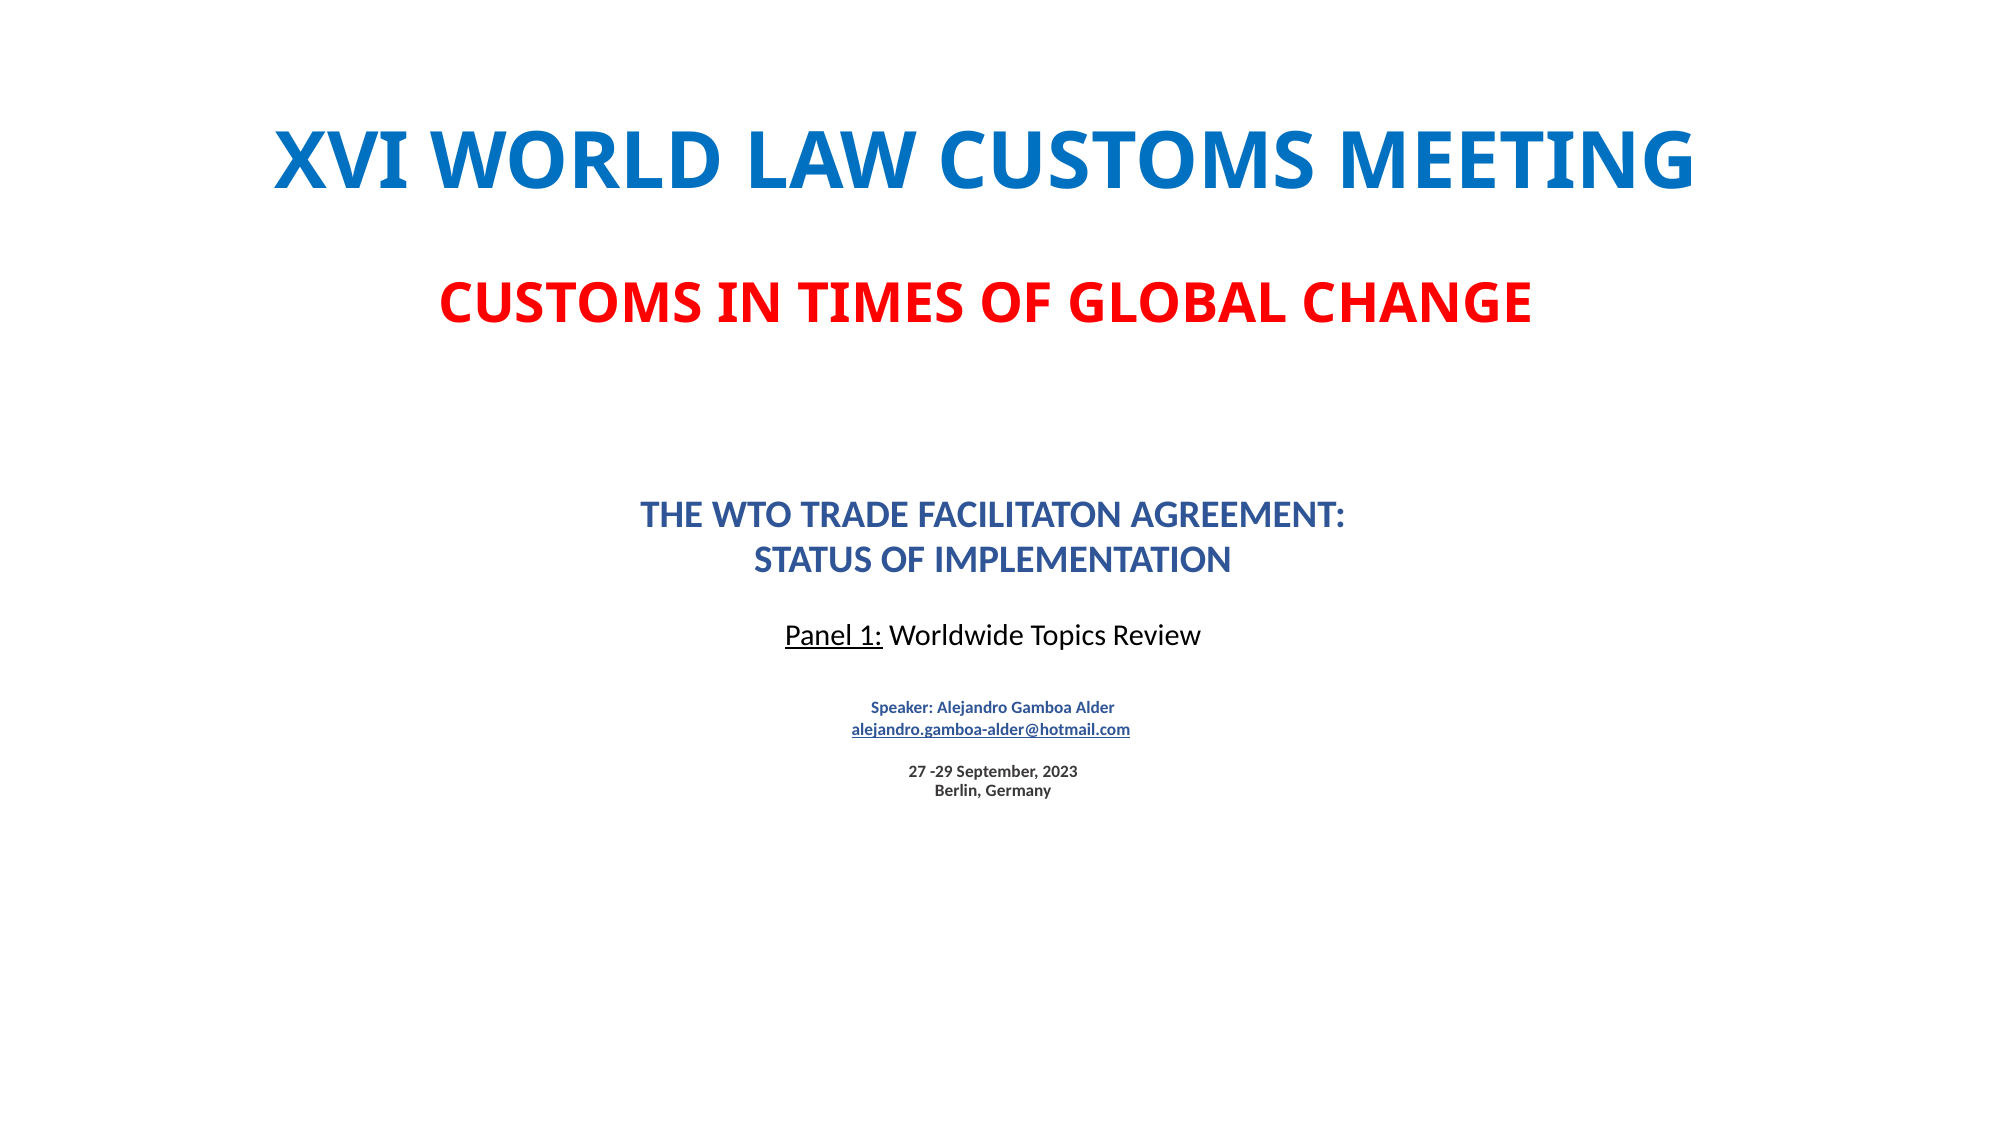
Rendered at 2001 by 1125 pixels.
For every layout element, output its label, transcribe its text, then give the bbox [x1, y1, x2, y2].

title XVI WORLD LAW CUSTOMS MEETING CUSTOMS IN TIMES OF GLOBAL CHANGE [236, 40, 1737, 432]
subtitle THE WTO TRADE FACILITATON AGREEMENT: STATUS OF IMPLEMENTATION Panel 1: Worldwide Topics Review Speaker: Alejandro Gamboa Alder alejandro.gamboa-alder@hotmail.com 27 -29 September, 2023 Berlin, Germany [236, 486, 1750, 825]
